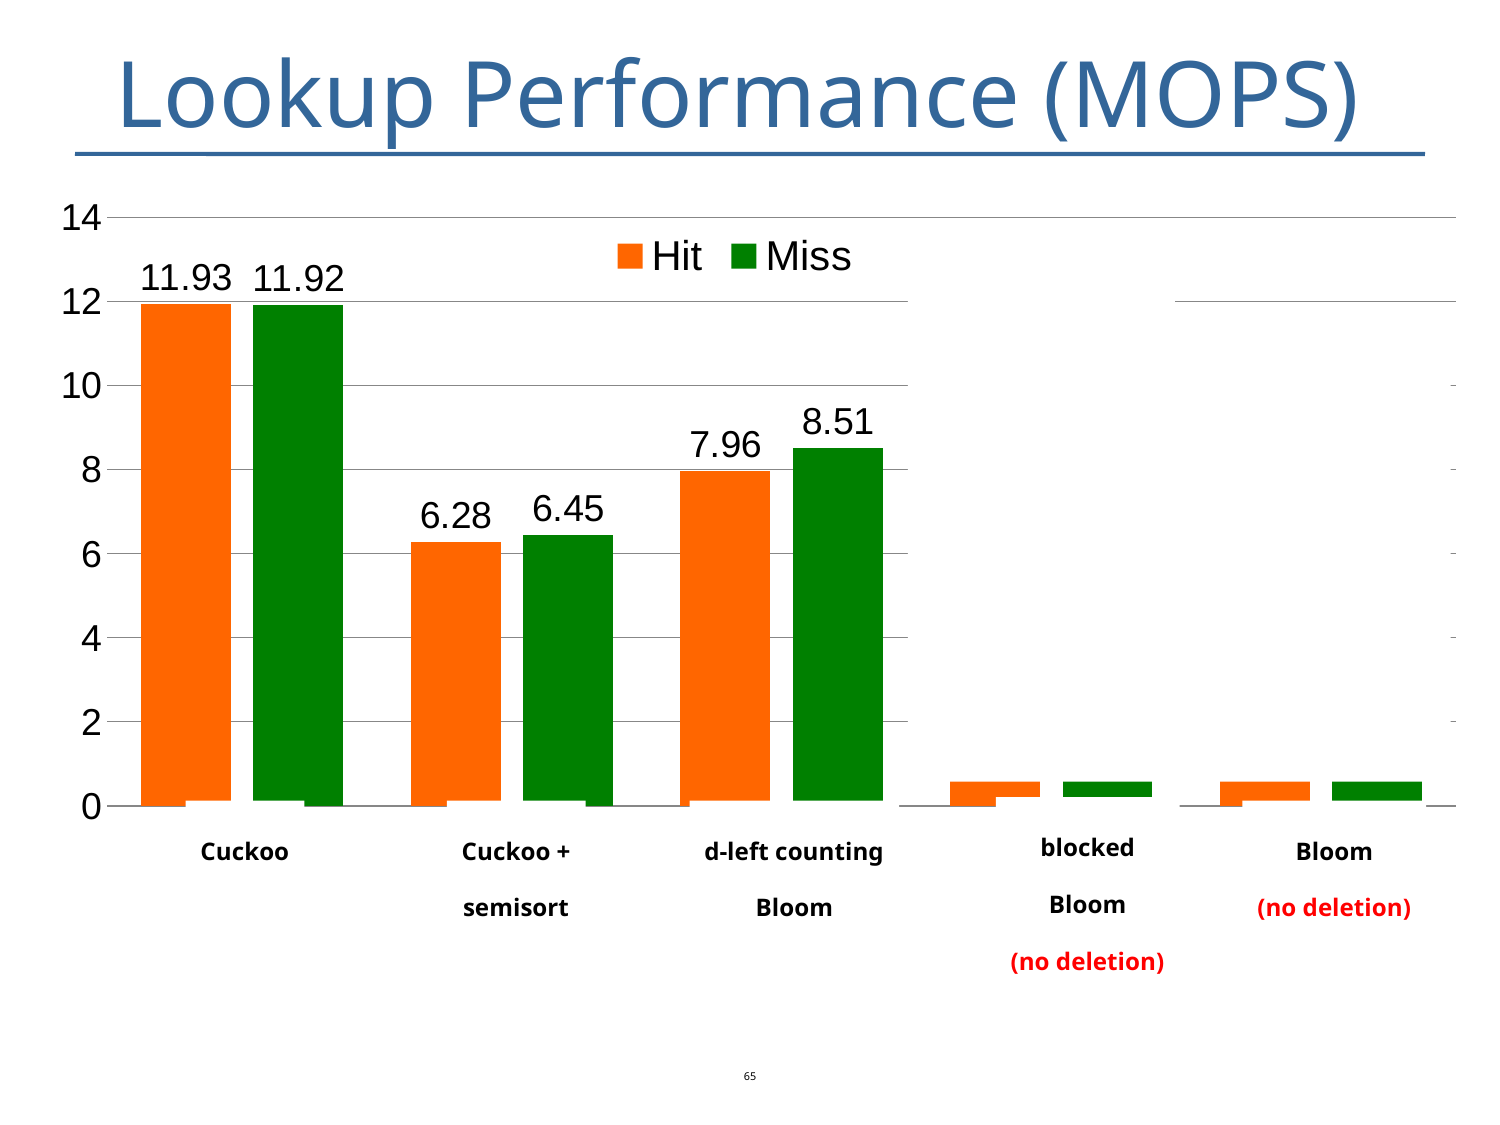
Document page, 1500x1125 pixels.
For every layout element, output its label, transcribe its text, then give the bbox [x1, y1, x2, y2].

text_box blocked Bloom (no deletion) [995, 953, 1180, 983]
title Lookup Performance (MOPS) [0, 34, 1500, 147]
chart [31, 180, 1486, 944]
slide_number 65 [603, 1048, 897, 1084]
